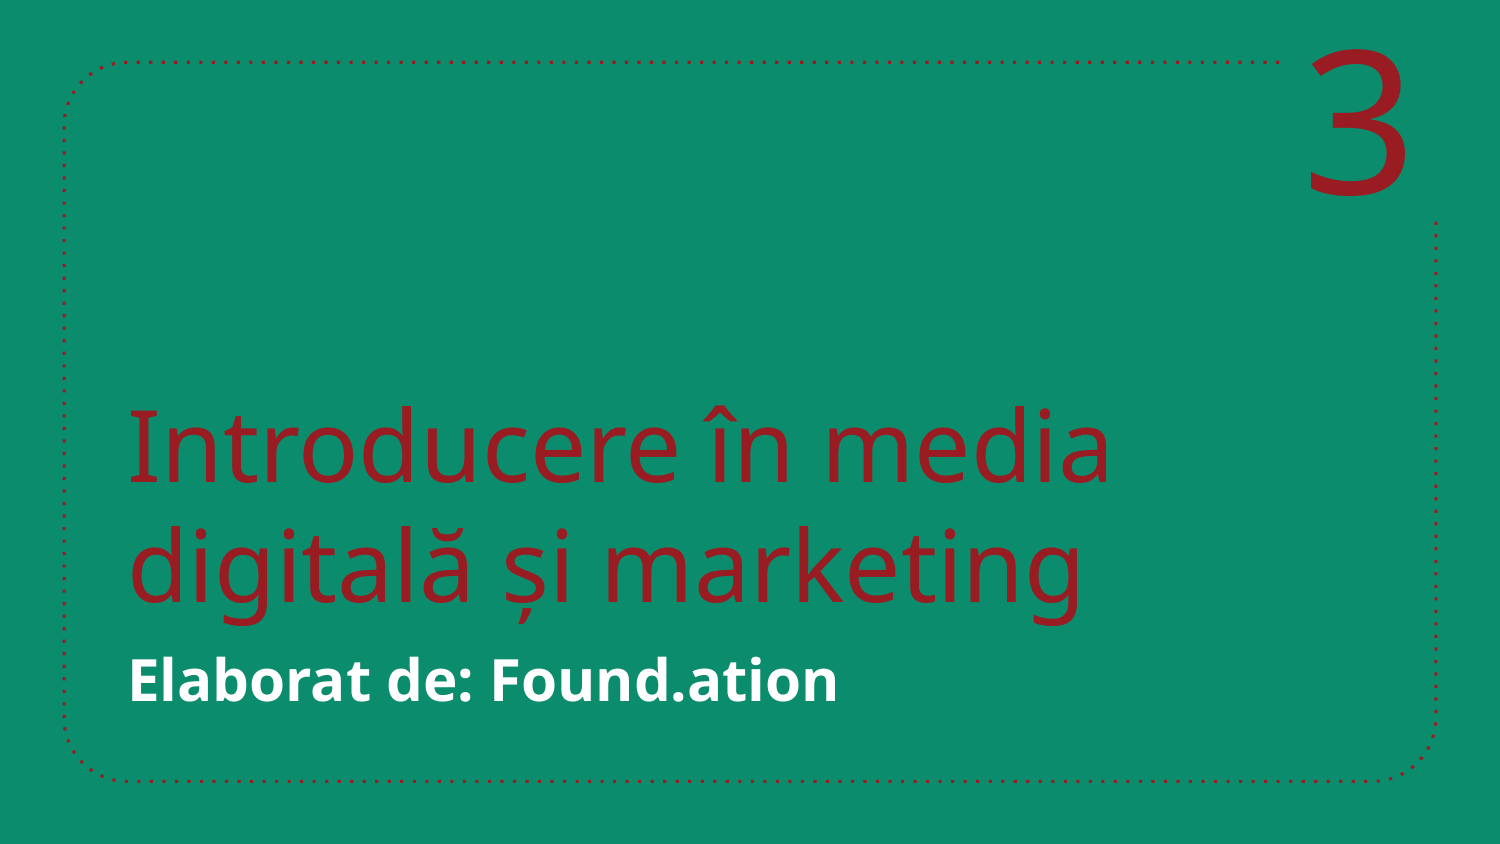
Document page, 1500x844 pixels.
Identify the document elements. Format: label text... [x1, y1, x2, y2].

text_box 3 [1281, 0, 1439, 229]
title Introducere în media digitală și marketing [112, 346, 1388, 628]
subtitle Elaborat de: Found.ation [112, 628, 1388, 758]
